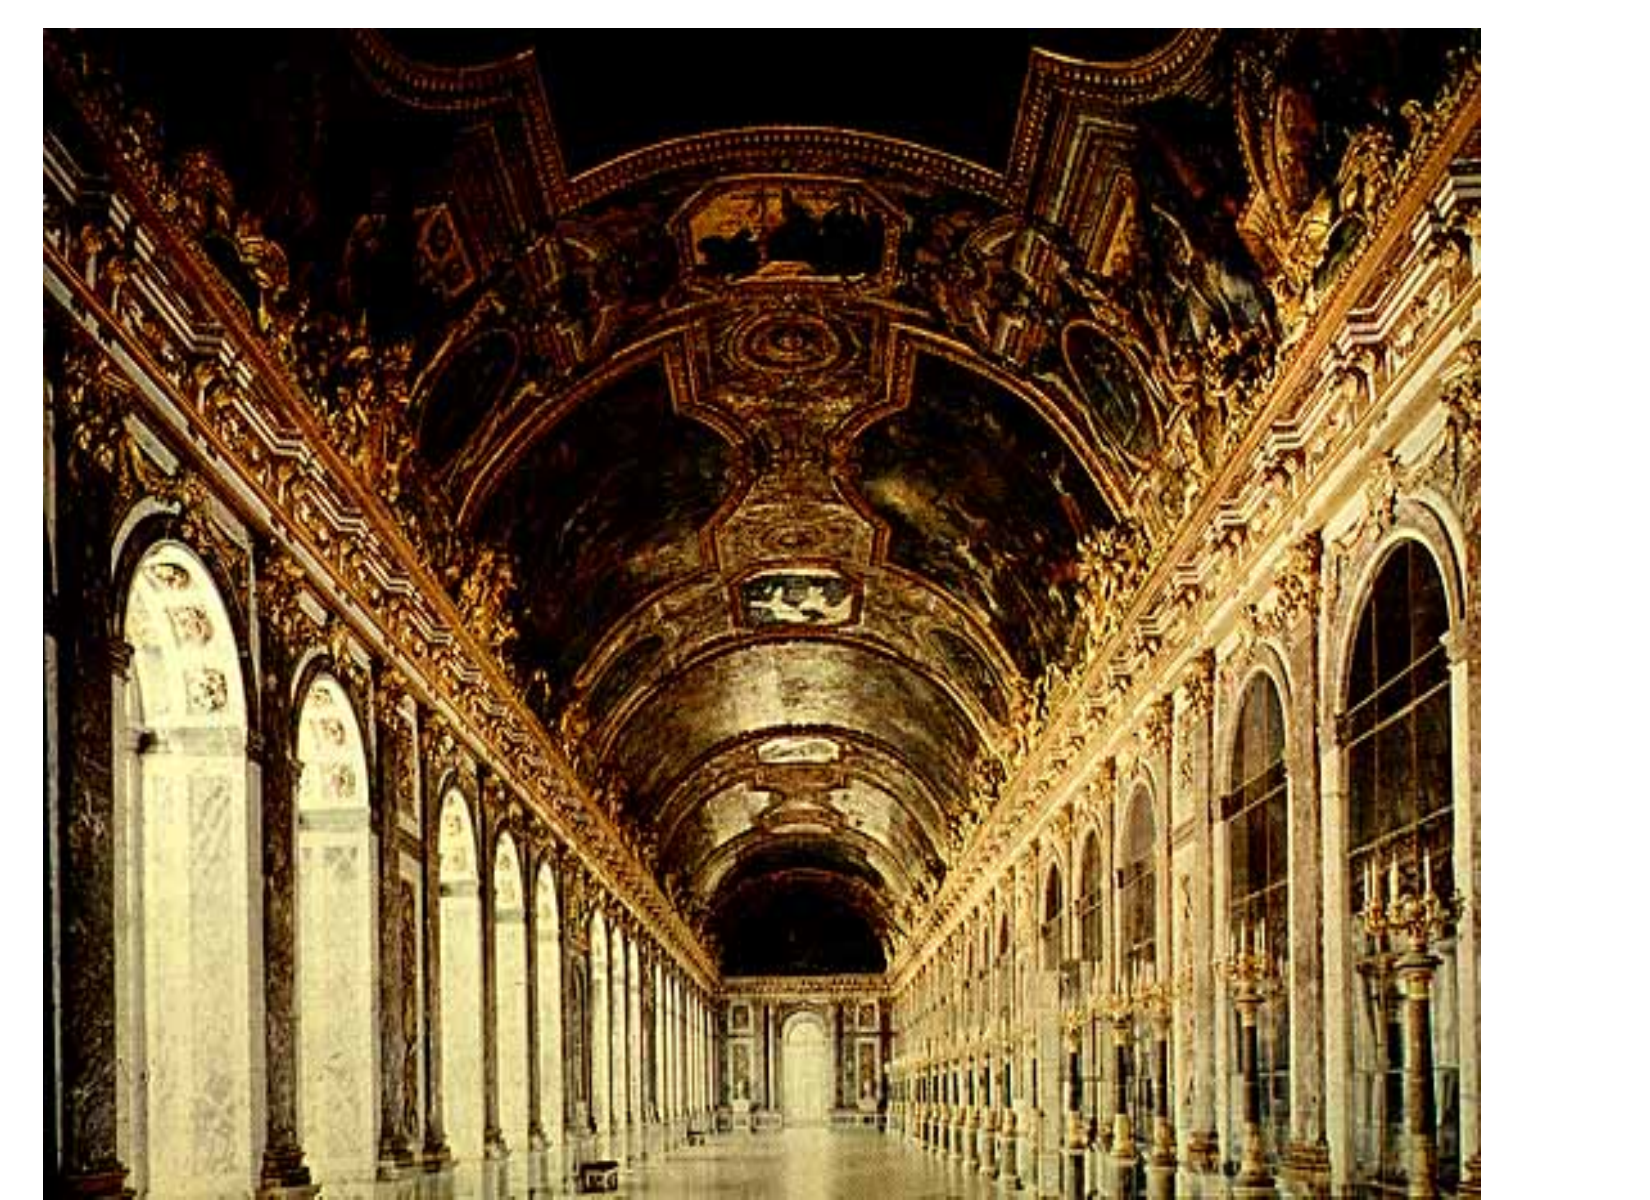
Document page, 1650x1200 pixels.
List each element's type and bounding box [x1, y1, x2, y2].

picture [42, 28, 1481, 1200]
